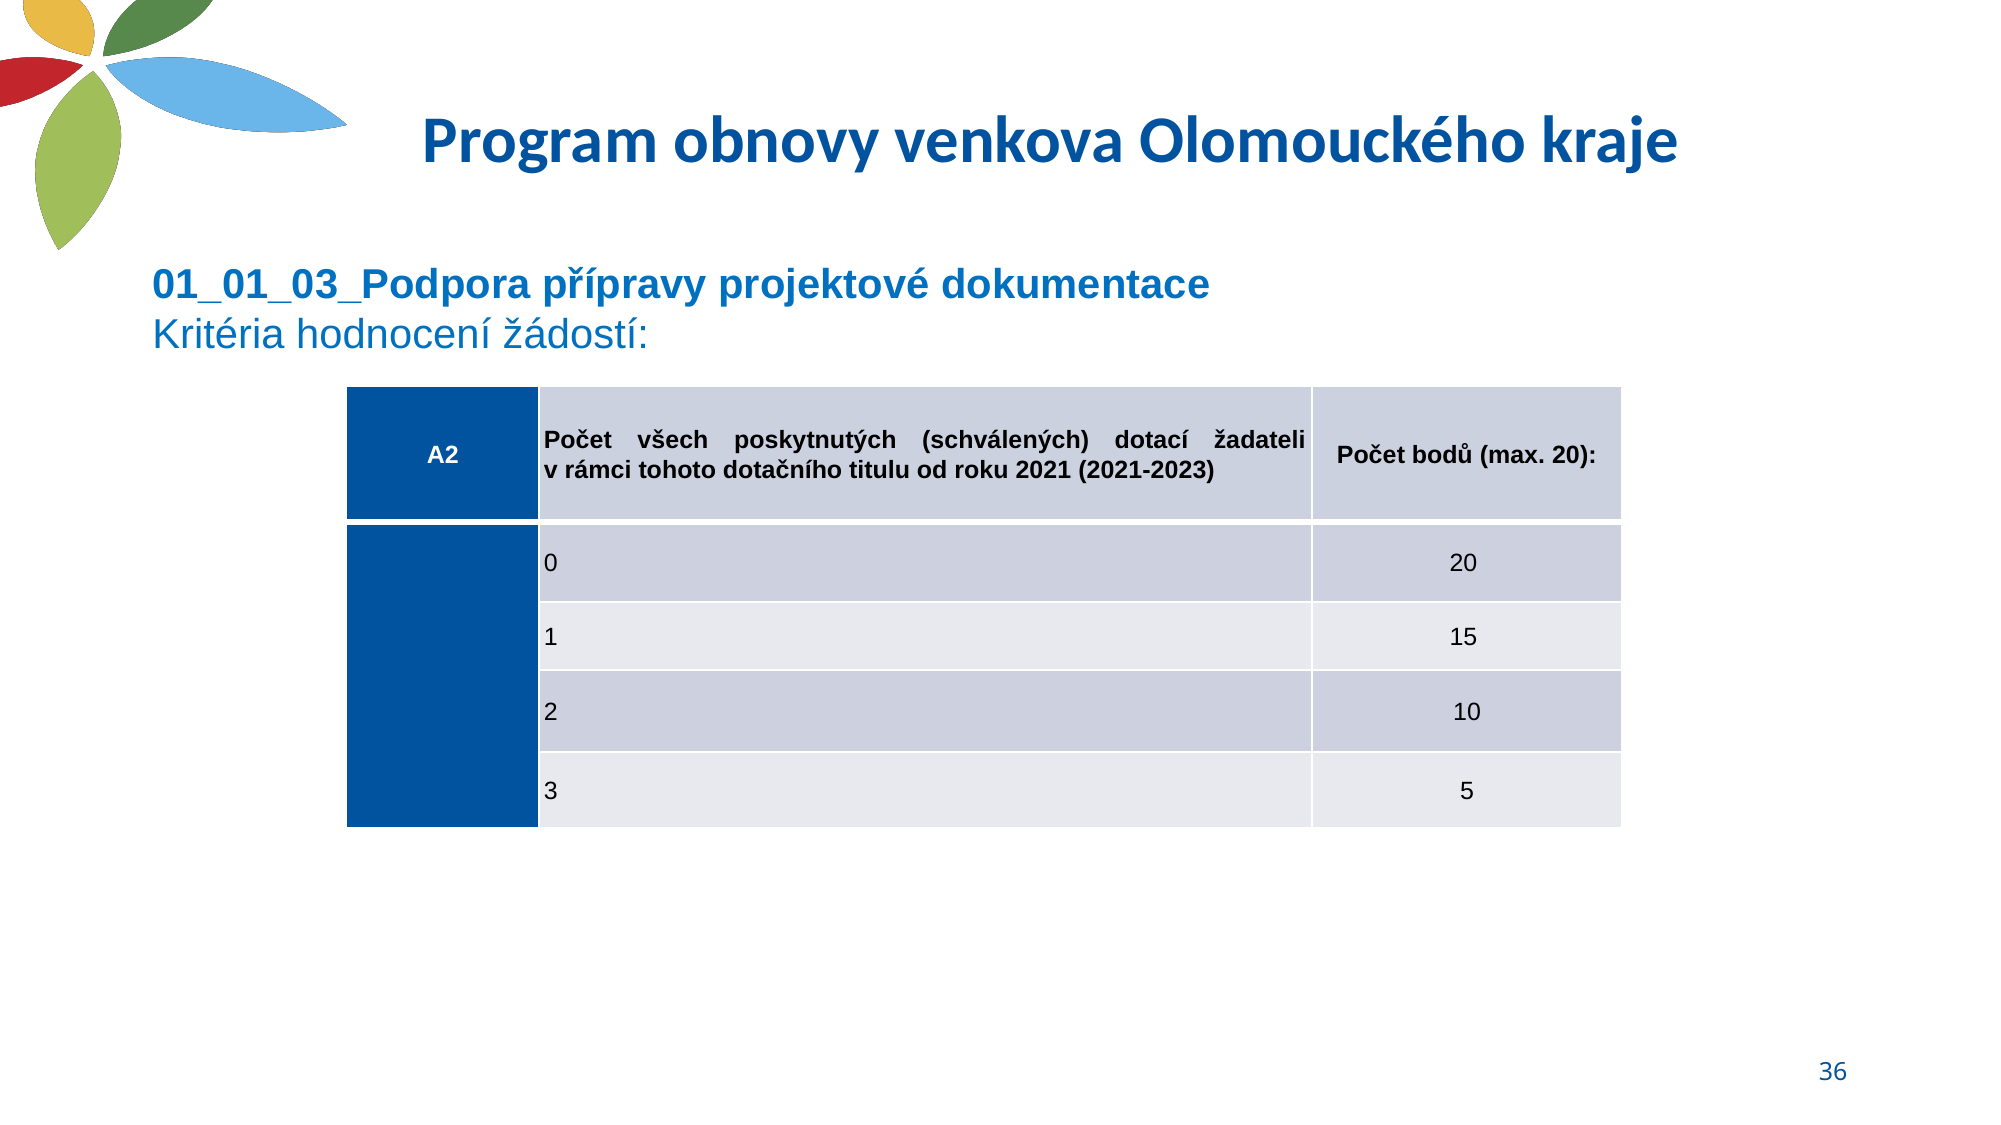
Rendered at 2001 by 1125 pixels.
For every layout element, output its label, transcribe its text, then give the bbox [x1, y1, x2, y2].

table_cell 15 [1313, 603, 1621, 669]
title Program obnovy venkova Olomouckého kraje [347, 97, 1932, 214]
picture [0, 0, 347, 250]
table_cell 0 [540, 525, 1311, 601]
table_cell [347, 525, 538, 827]
table_cell 2 [540, 671, 1311, 751]
list 01_01_03_Podpora přípravy projektové dokumentace Kritéria hodnocení žádostí: [137, 249, 1863, 1079]
table_cell 10 [1313, 671, 1621, 751]
table_cell 1 [540, 603, 1311, 669]
slide_number 36 [1412, 1042, 1863, 1103]
table_header A2 [347, 387, 538, 519]
table_cell 20 [1313, 525, 1621, 601]
table_header Počet bodů (max. 20): [1313, 387, 1621, 519]
table_header Počet všech poskytnutých (schválených) dotací žadateli v rámci tohoto dotačního titulu od roku 2021 (2021-2023) [540, 387, 1311, 519]
table_cell 3 [540, 753, 1311, 827]
table_cell 5 [1313, 753, 1621, 827]
